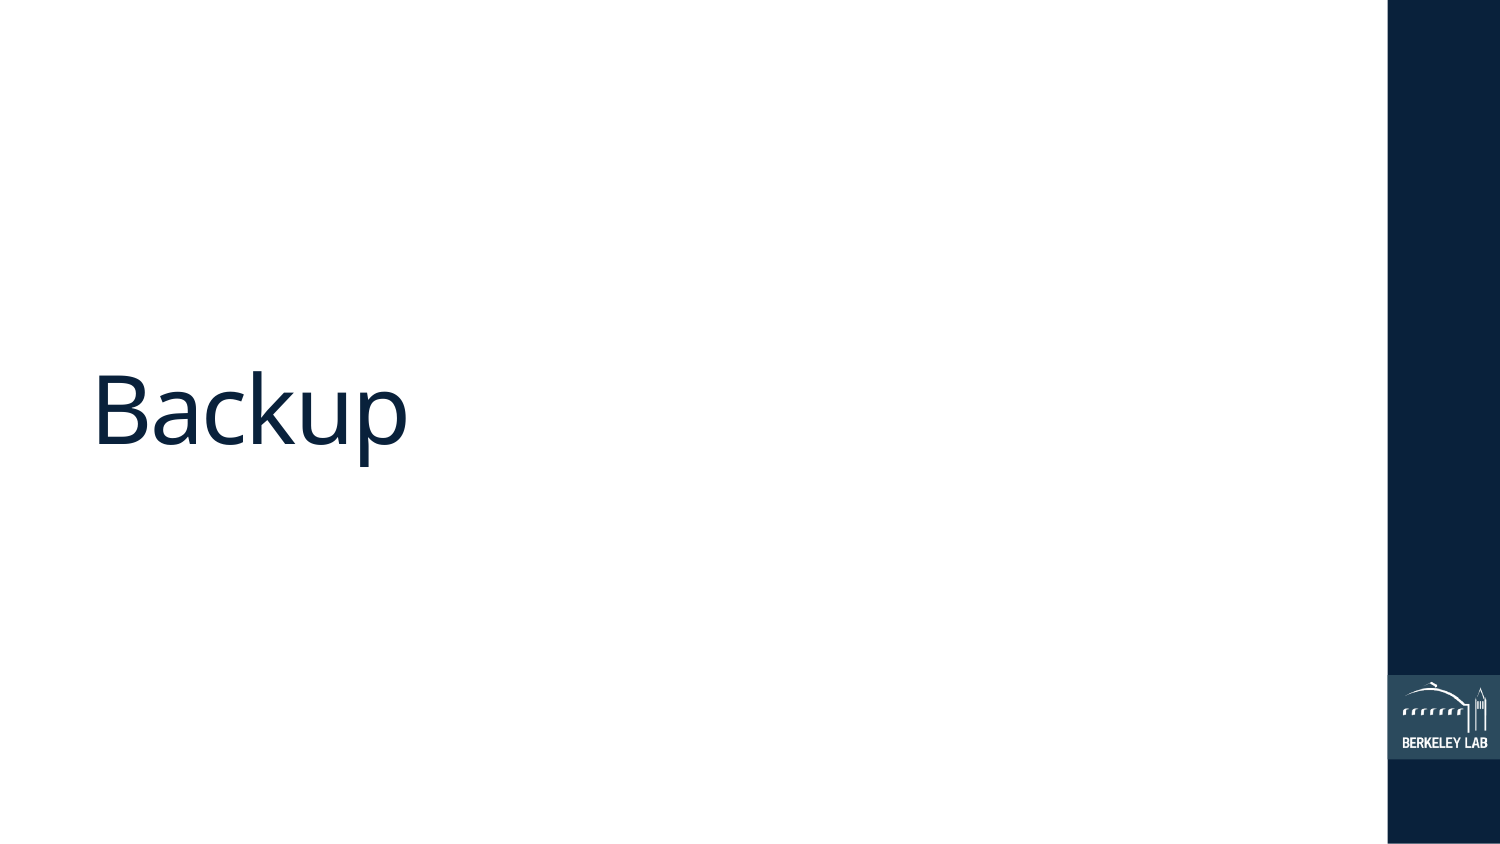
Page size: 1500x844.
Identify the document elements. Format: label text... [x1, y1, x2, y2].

title Backup [75, 336, 1325, 477]
picture [1387, 672, 1498, 758]
